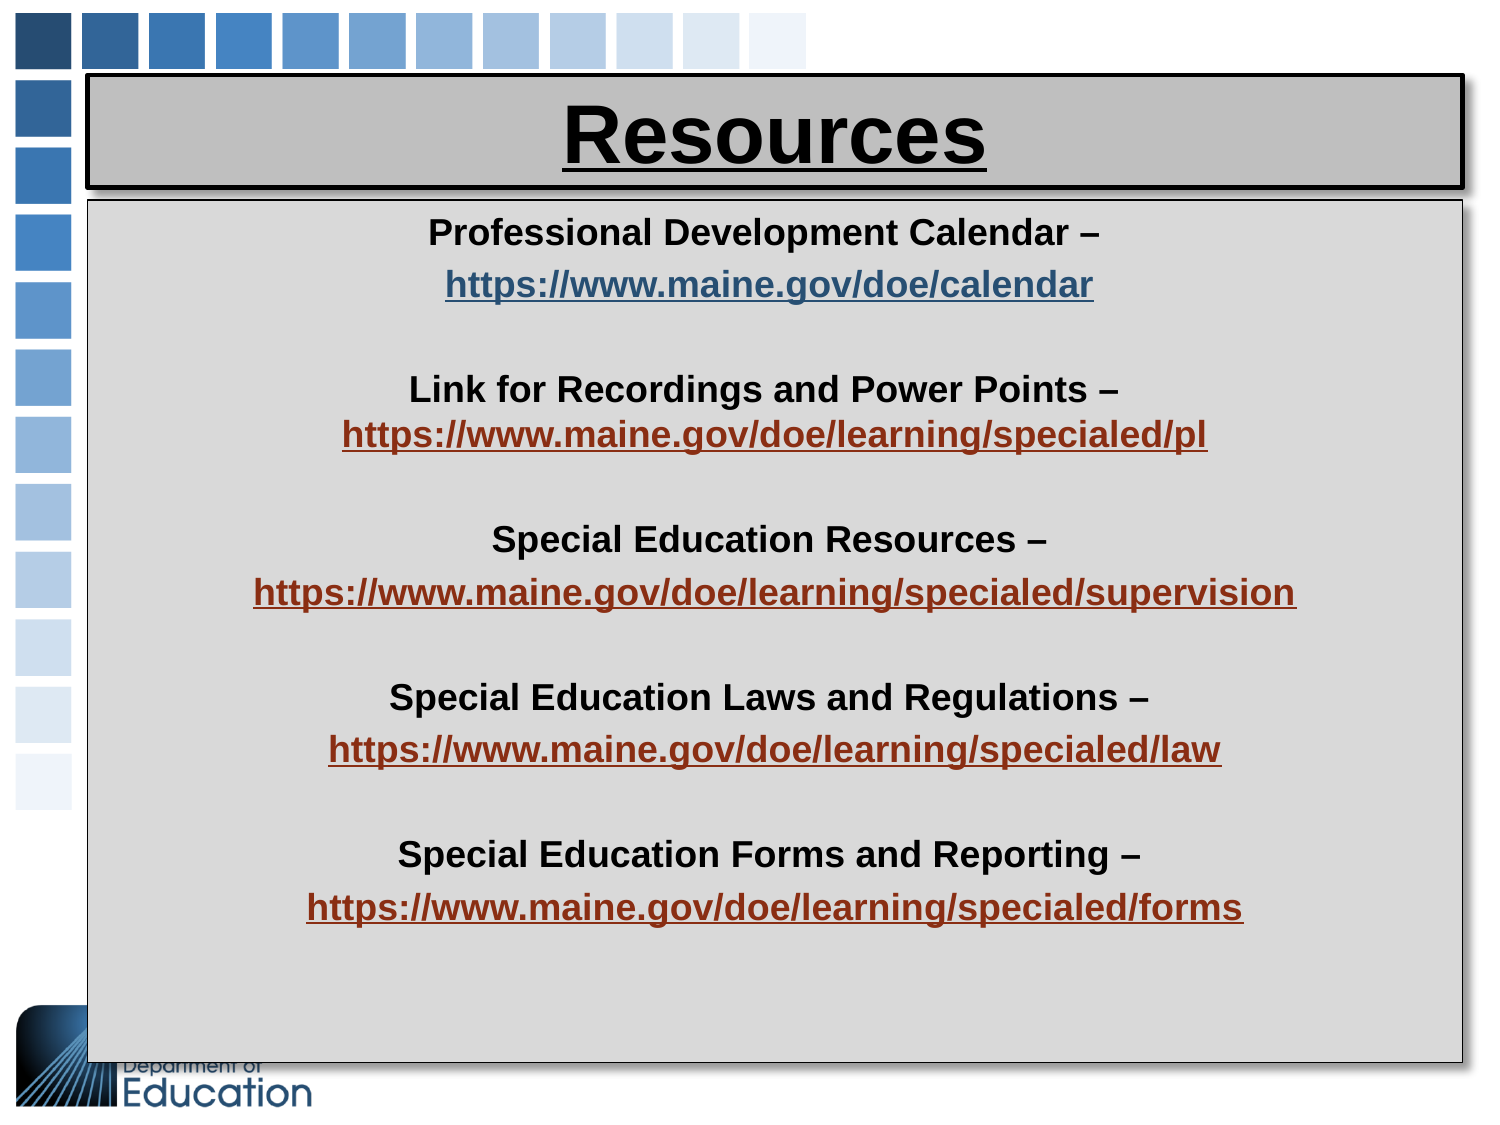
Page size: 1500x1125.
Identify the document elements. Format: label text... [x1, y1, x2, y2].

picture [0, 0, 1500, 1125]
title Resources [87, 75, 1463, 188]
list Professional Development Calendar – https://www.maine.gov/doe/calendar Link for Recordings and Power Points – https://www.maine.gov/doe/learning/specialed/pl Special Education Resources – https://www.maine.gov/doe/learning/specialed/supervision Special Education Laws and Regulations – https://www.maine.gov/doe/learning/specialed/law Special Education Forms and Reporting – https://www.maine.gov/doe/learning/specialed/forms [87, 200, 1463, 1063]
